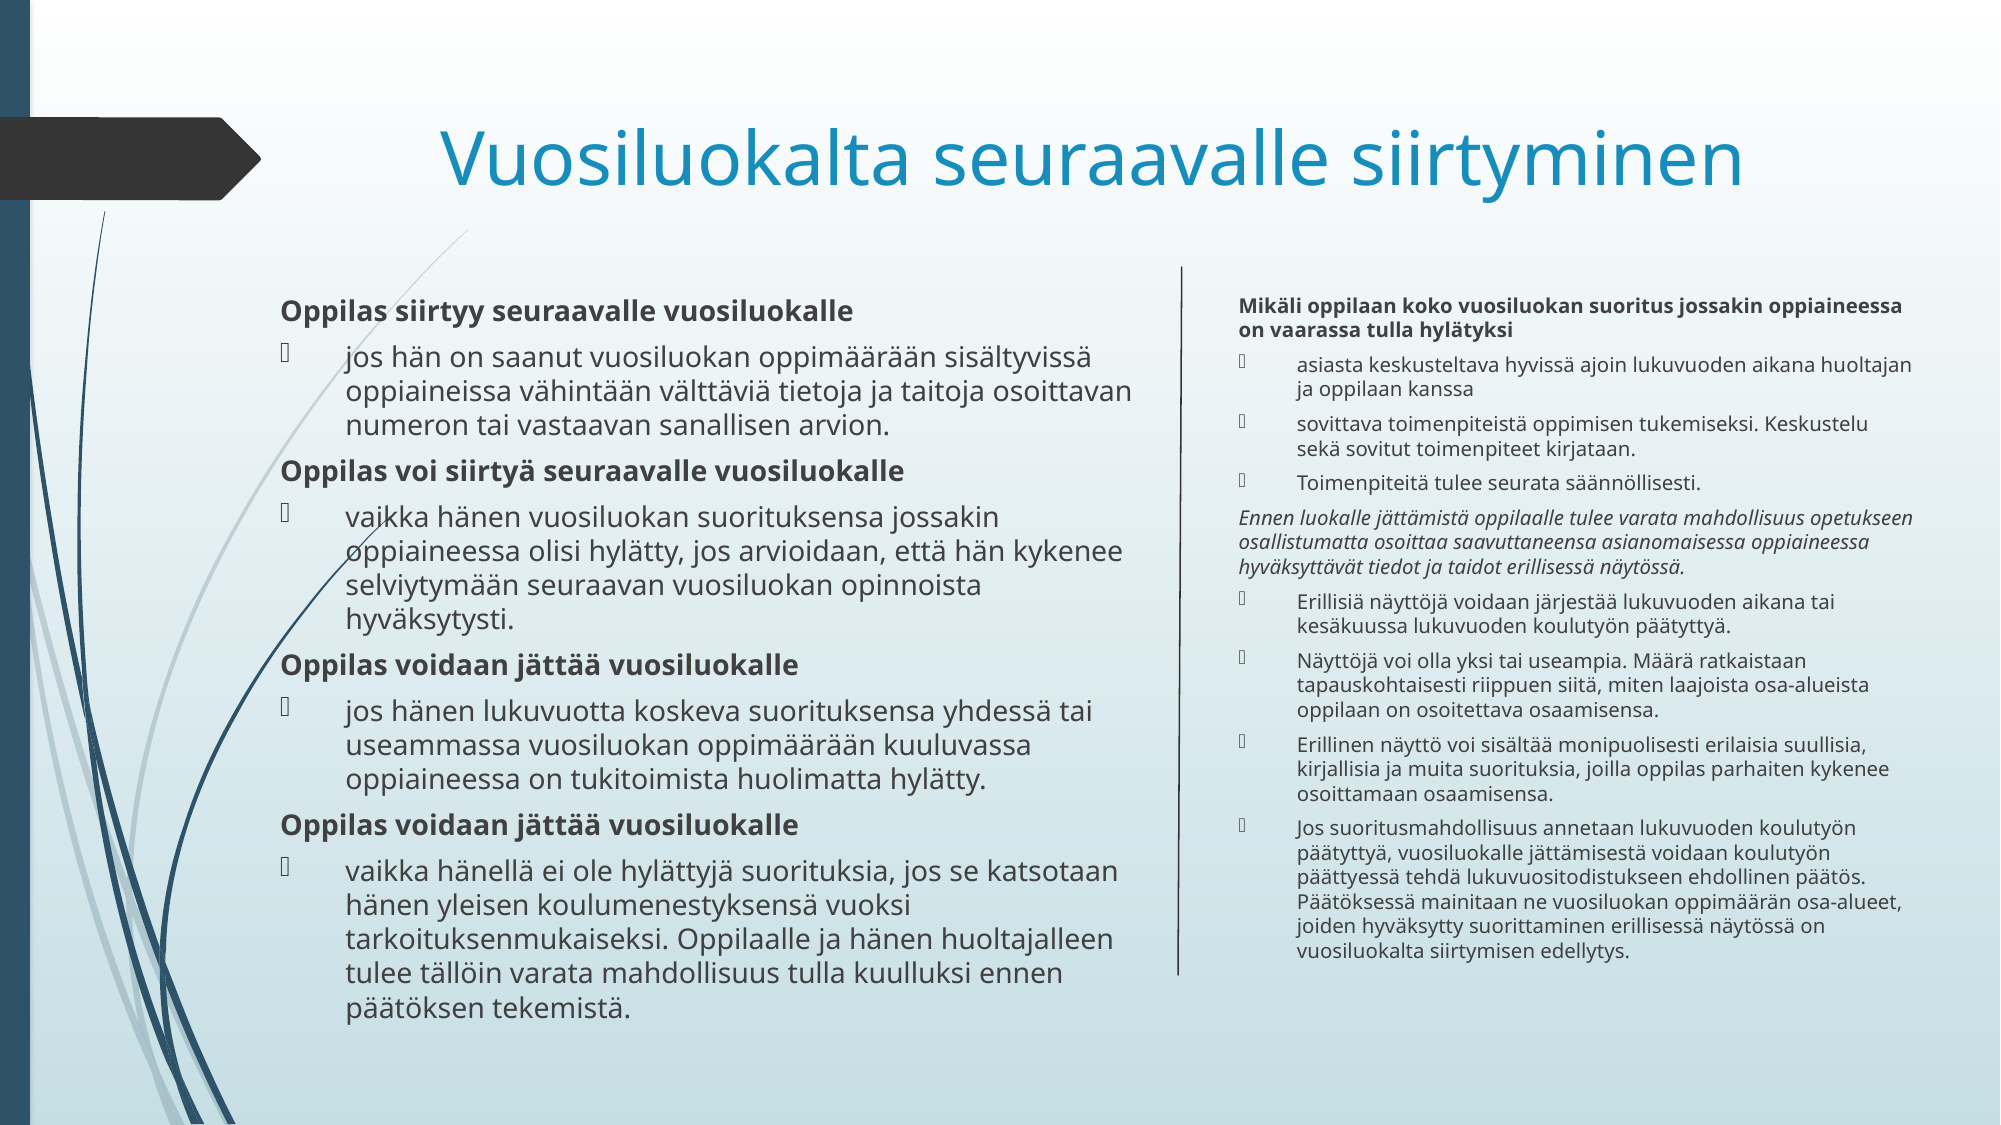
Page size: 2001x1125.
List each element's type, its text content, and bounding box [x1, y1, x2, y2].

list Mikäli oppilaan koko vuosiluokan suoritus jossakin oppiaineessa on vaarassa tulla hylätyksi asiasta keskusteltava hyvissä ajoin lukuvuoden aikana huoltajan ja oppilaan kanssa sovittava toimenpiteistä oppimisen tukemiseksi. Keskustelu sekä sovitut toimenpiteet kirjataan. Toimenpiteitä tulee seurata säännöllisesti. Ennen luokalle jättämistä oppilaalle tulee varata mahdollisuus opetukseen osallistumatta osoittaa saavuttaneensa asianomaisessa oppiaineessa hyväksyttävät tiedot ja taidot erillisessä näytössä. Erillisiä näyttöjä voidaan järjestää lukuvuoden aikana tai kesäkuussa lukuvuoden koulutyön päätyttyä. Näyttöjä voi olla yksi tai useampia. Määrä ratkaistaan tapauskohtaisesti riippuen siitä, miten laajoista osa-alueista oppilaan on osoitettava osaamisensa. Erillinen näyttö voi sisältää monipuolisesti erilaisia suullisia, kirjallisia ja muita suorituksia, joilla oppilas parhaiten kykenee osoittamaan osaamisensa. Jos suoritusmahdollisuus annetaan lukuvuoden koulutyön päätyttyä, vuosiluokalle jättämisestä voidaan koulutyön päättyessä tehdä lukuvuositodistukseen ehdollinen päätös. Päätöksessä mainitaan ne vuosiluokan oppimäärän osa-alueet, joiden hyväksytty suorittaminen erillisessä näytössä on vuosiluokalta siirtymisen edellytys. [1223, 285, 1932, 972]
title Vuosiluokalta seuraavalle siirtyminen [425, 102, 1888, 229]
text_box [1177, 266, 1182, 976]
list Oppilas siirtyy seuraavalle vuosiluokalle jos hän on saanut vuosiluokan oppimäärään sisältyvissä oppiaineissa vähintään välttäviä tietoja ja taitoja osoittavan numeron tai vastaavan sanallisen arvion. Oppilas voi siirtyä seuraavalle vuosiluokalle vaikka hänen vuosiluokan suorituksensa jossakin oppiaineessa olisi hylätty, jos arvioidaan, että hän kykenee selviytymään seuraavan vuosiluokan opinnoista hyväksytysti. Oppilas voidaan jättää vuosiluokalle jos hänen lukuvuotta koskeva suorituksensa yhdessä tai useammassa vuosiluokan oppimäärään kuuluvassa oppiaineessa on tukitoimista huolimatta hylätty. Oppilas voidaan jättää vuosiluokalle vaikka hänellä ei ole hylättyjä suorituksia, jos se katsotaan hänen yleisen koulumenestyksensä vuoksi tarkoituksenmukaiseksi. Oppilaalle ja hänen huoltajalleen tulee tällöin varata mahdollisuus tulla kuulluksi ennen päätöksen tekemistä. [265, 285, 1157, 1050]
